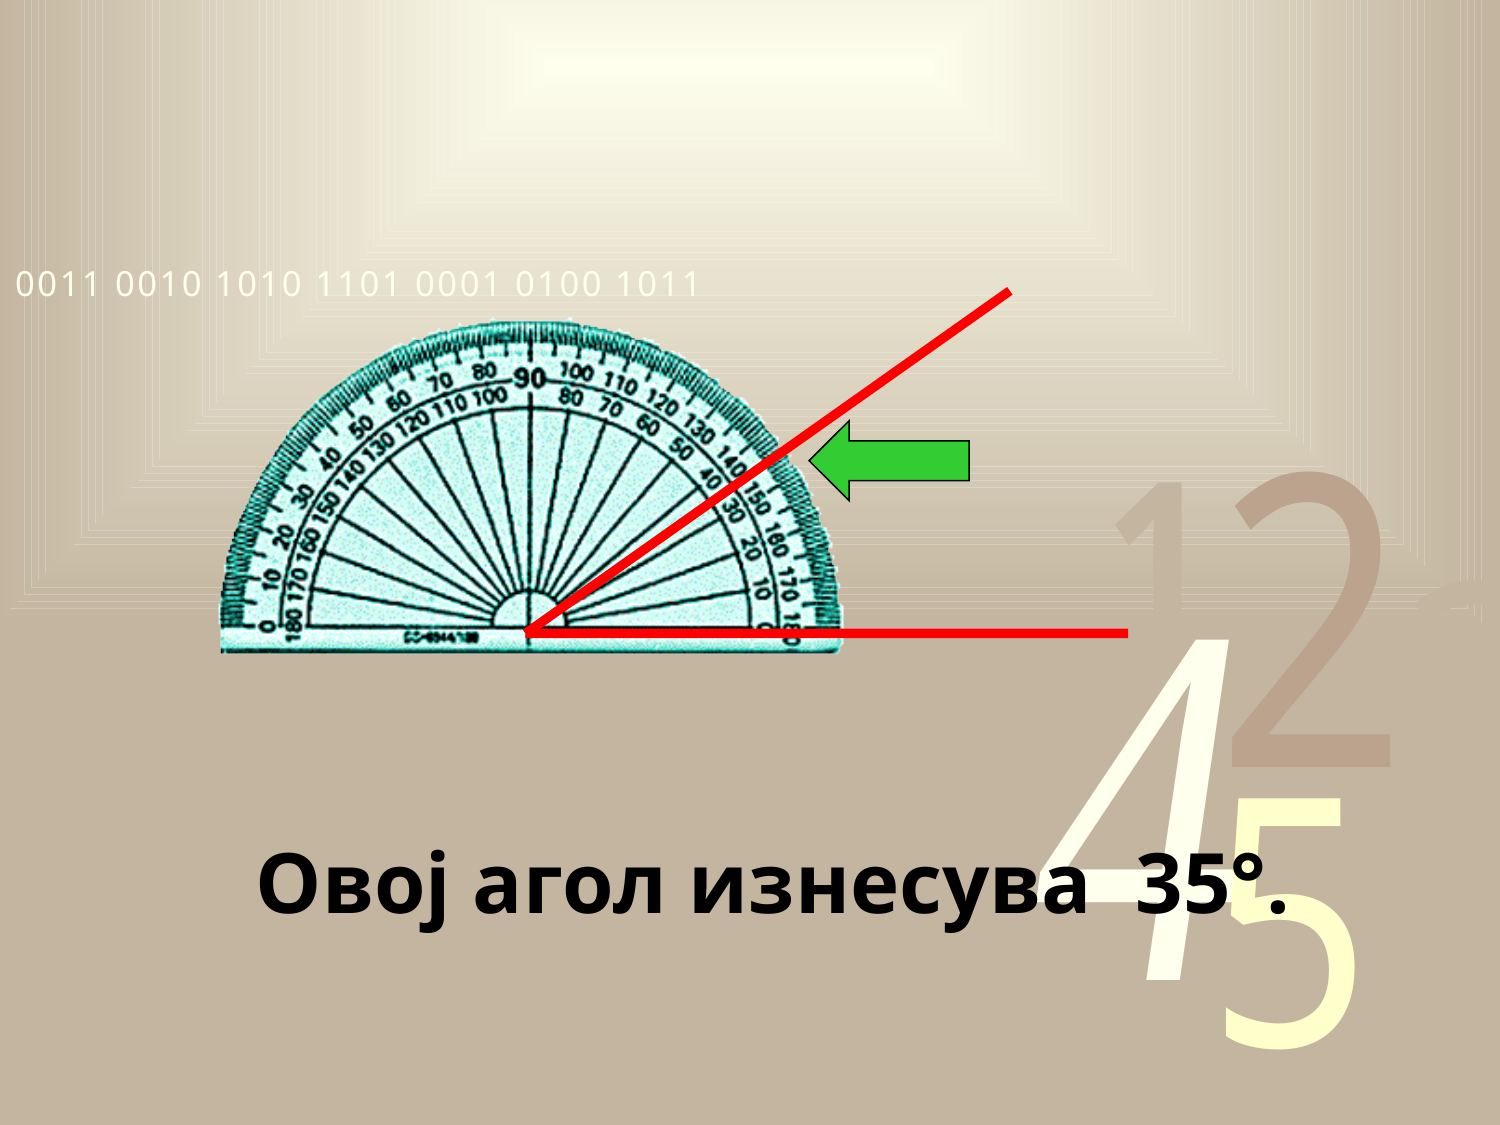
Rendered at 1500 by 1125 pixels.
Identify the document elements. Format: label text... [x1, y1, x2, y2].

picture [206, 314, 857, 672]
text_box [860, 440, 970, 481]
list Овој агол изнесува 35°. [135, 822, 1411, 953]
